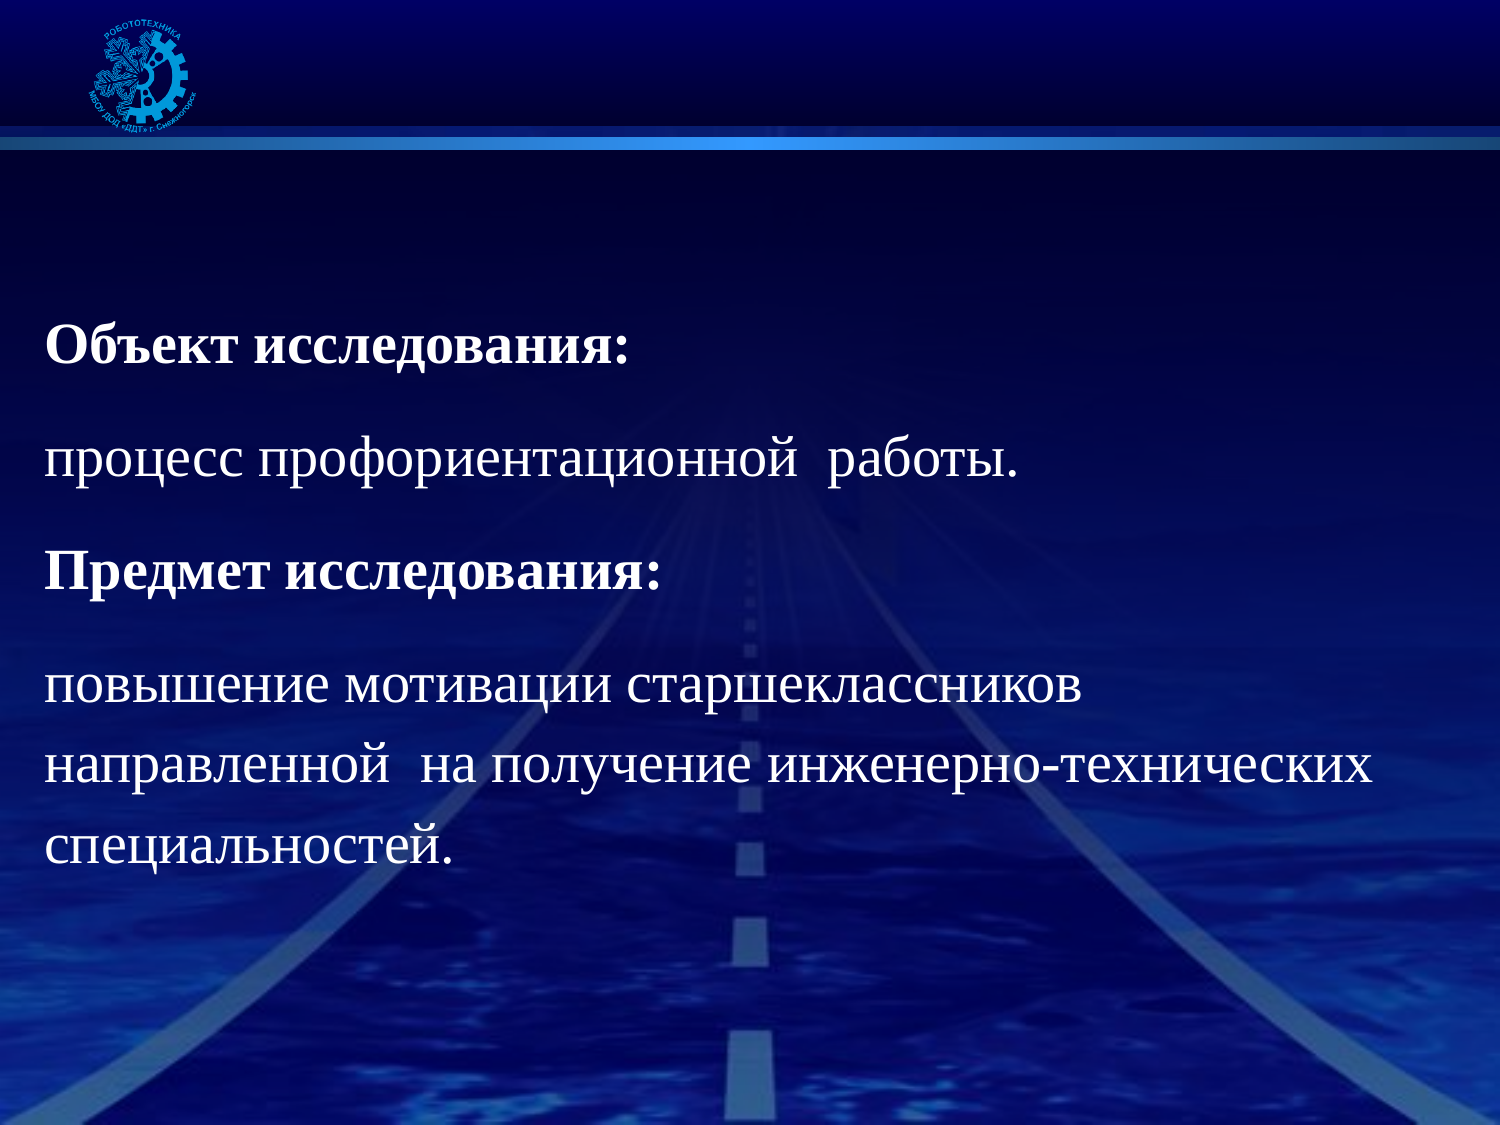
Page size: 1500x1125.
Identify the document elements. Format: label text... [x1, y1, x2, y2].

picture [0, 18, 1500, 137]
list Объект исследования: процесс профориентационной работы. Предмет исследования: повышение мотивации старшеклассников направленной на получение инженерно-технических специальностей. [29, 184, 1442, 1046]
